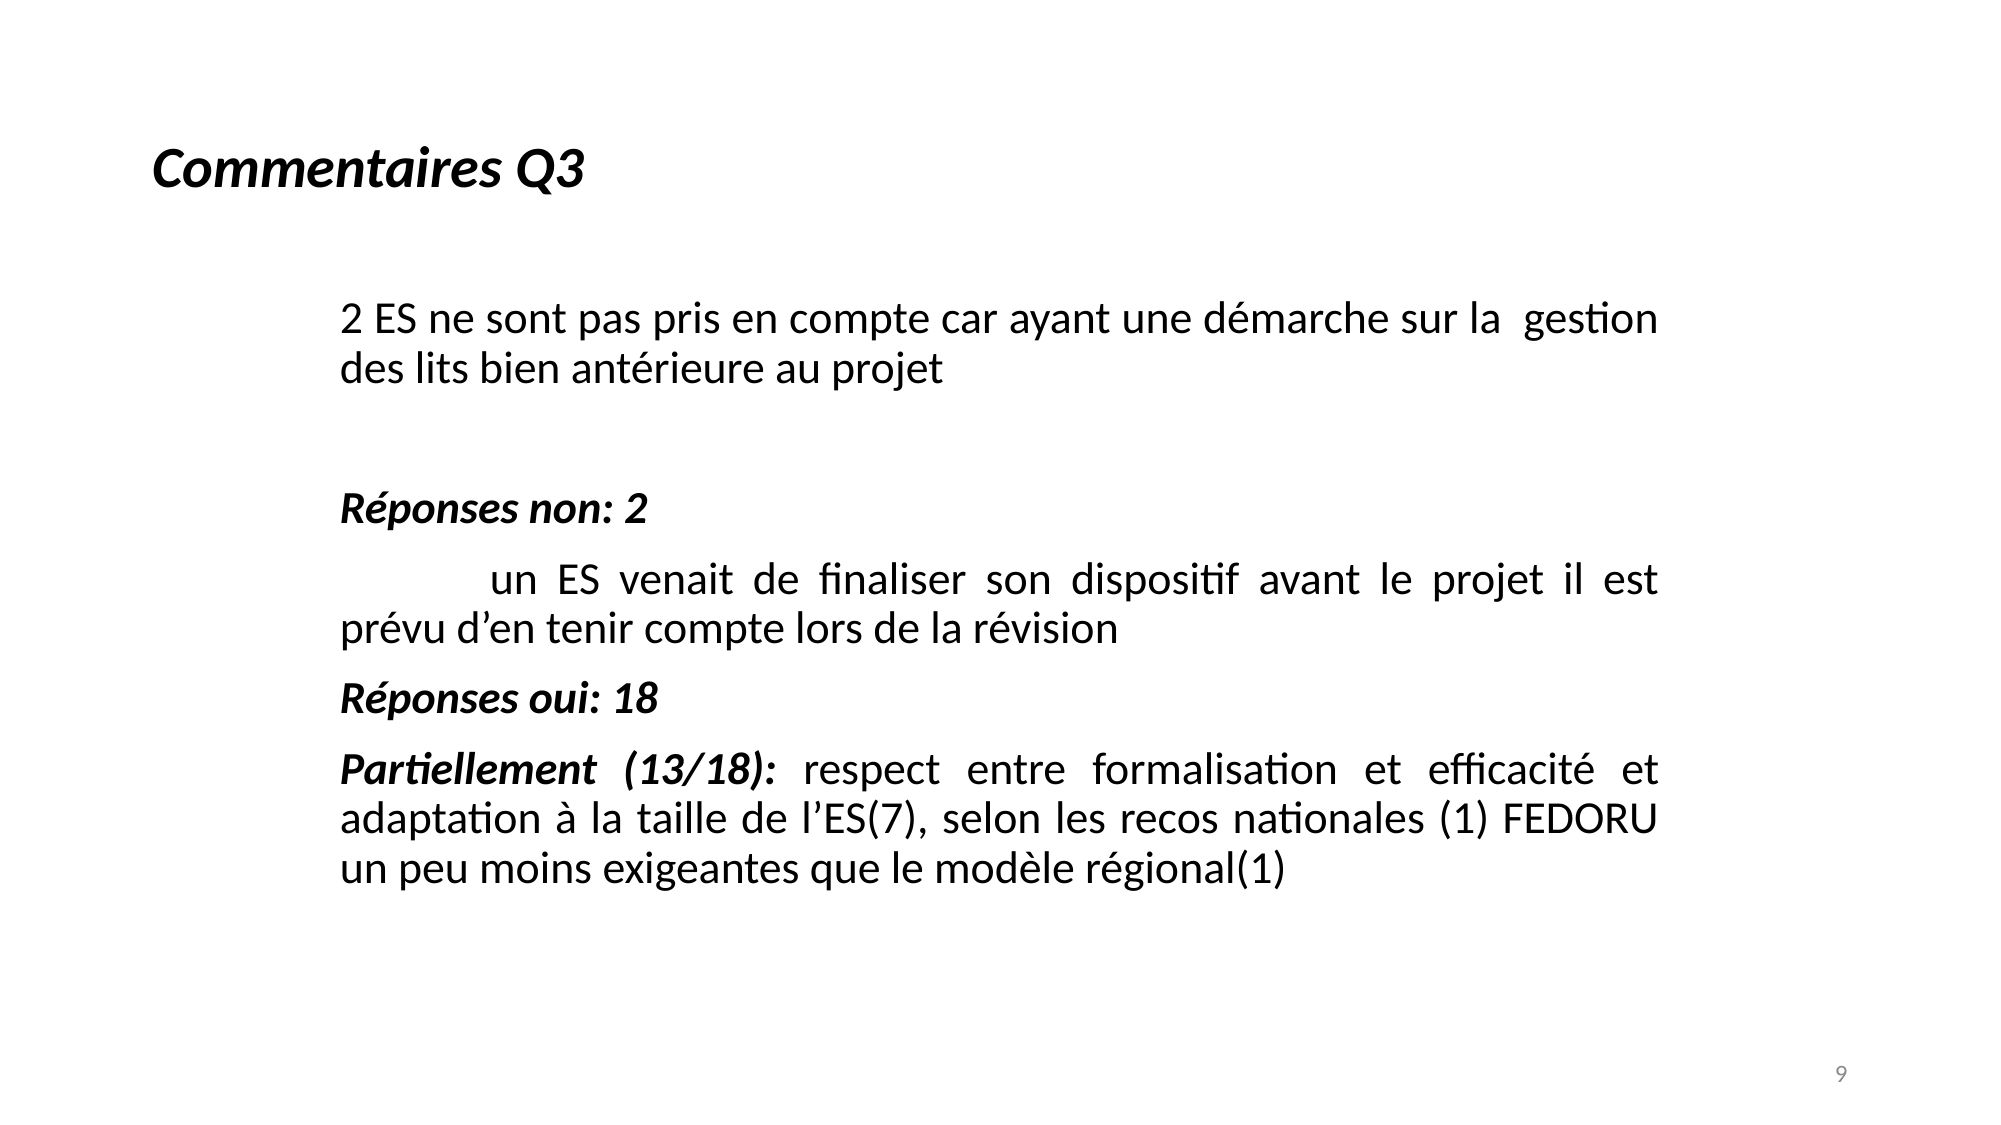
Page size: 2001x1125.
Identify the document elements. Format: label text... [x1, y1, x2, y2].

title Commentaires Q3 [137, 59, 1863, 278]
slide_number 9 [1412, 1042, 1863, 1103]
list 2 ES ne sont pas pris en compte car ayant une démarche sur la gestion des lits bien antérieure au projet Réponses non: 2 un ES venait de finaliser son dispositif avant le projet il est prévu d’en tenir compte lors de la révision Réponses oui: 18 Partiellement (13/18): respect entre formalisation et efficacité et adaptation à la taille de l’ES(7), selon les recos nationales (1) FEDORU un peu moins exigeantes que le modèle régional(1) [324, 196, 1675, 1005]
